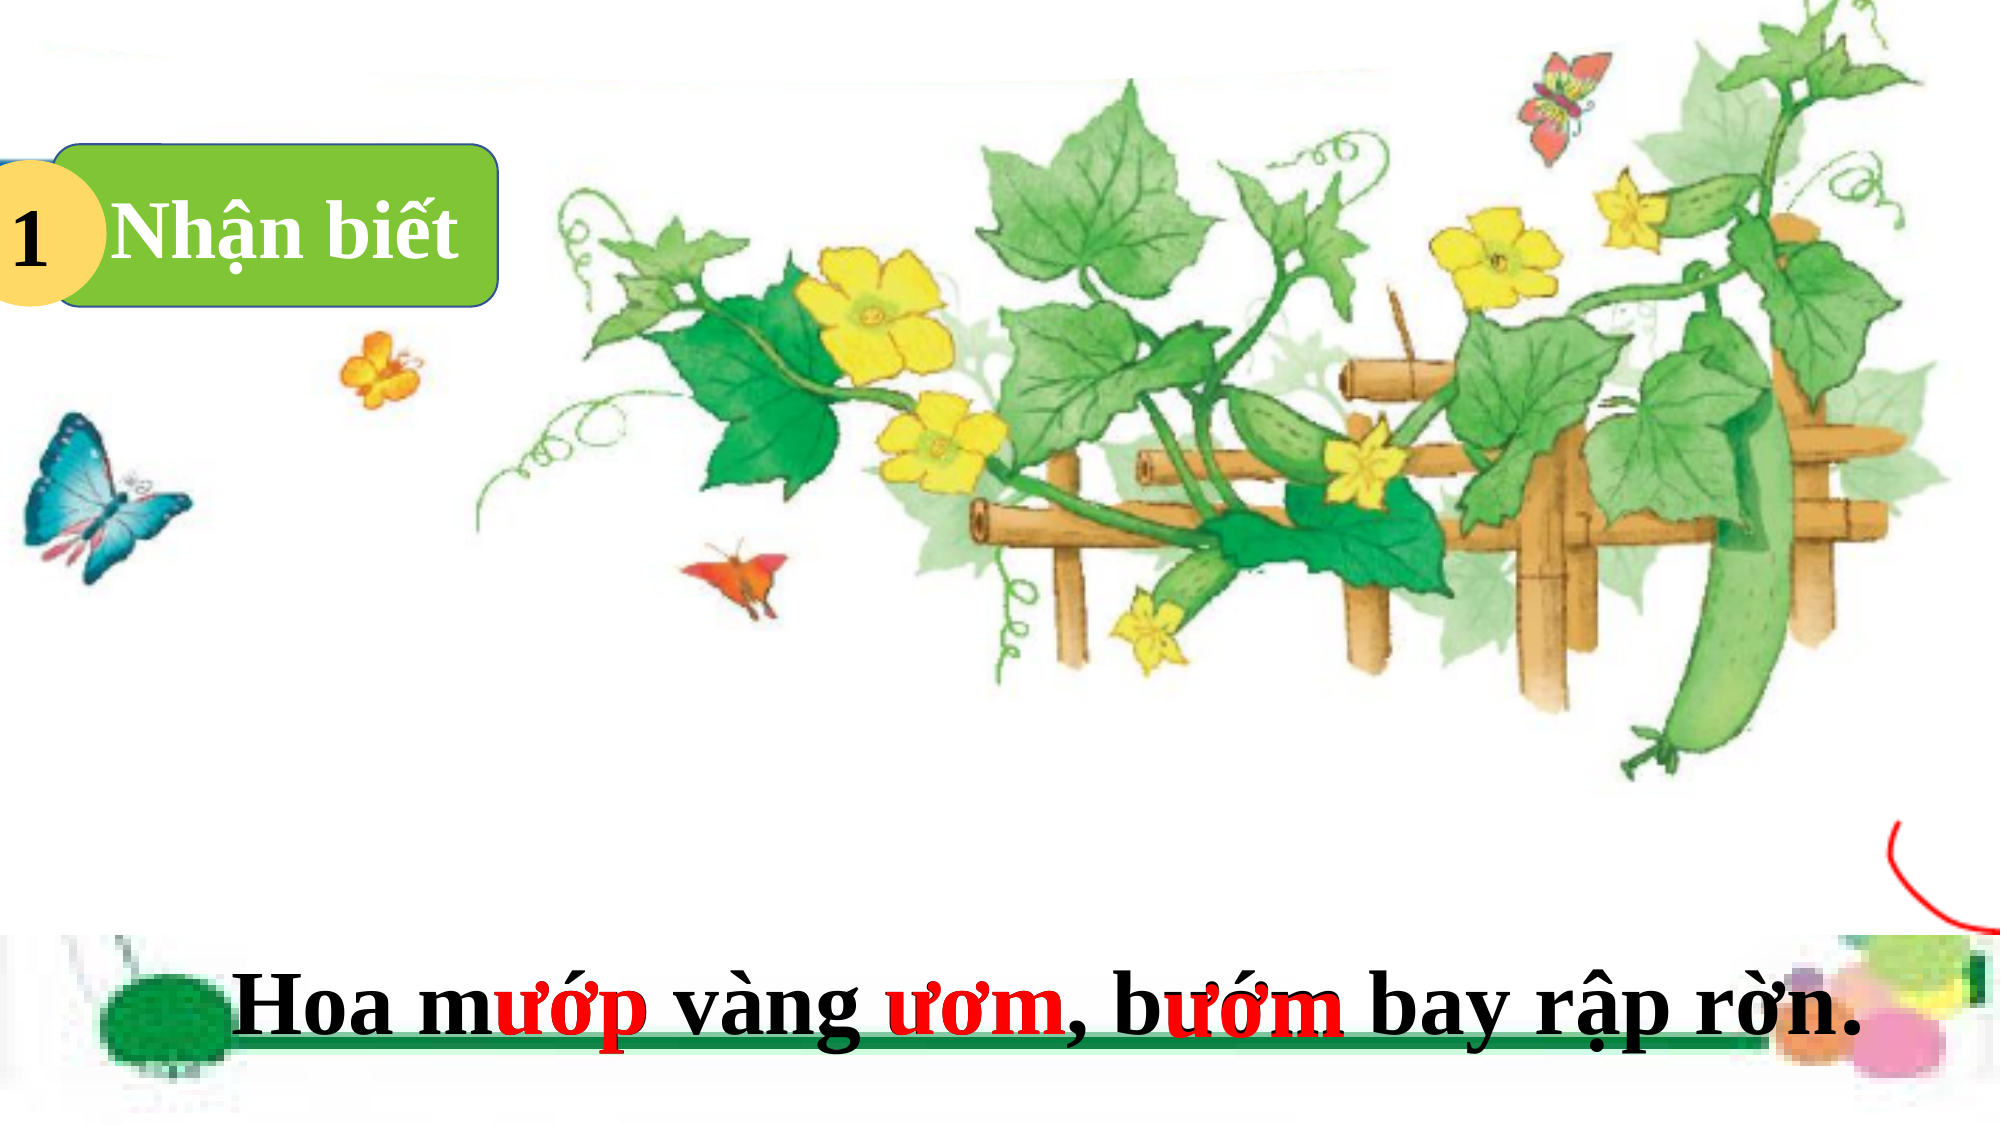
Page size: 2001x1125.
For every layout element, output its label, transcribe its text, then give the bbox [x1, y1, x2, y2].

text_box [0, 0, 2000, 935]
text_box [478, 935, 1361, 1065]
text_box Hoa mướp vàng ươm, bướm bay rập rờn. [1361, 935, 1948, 1061]
picture [0, 0, 2001, 1125]
text_box Hoa mướp vàng ươm, bướm bay rập rờn. [216, 935, 478, 1061]
